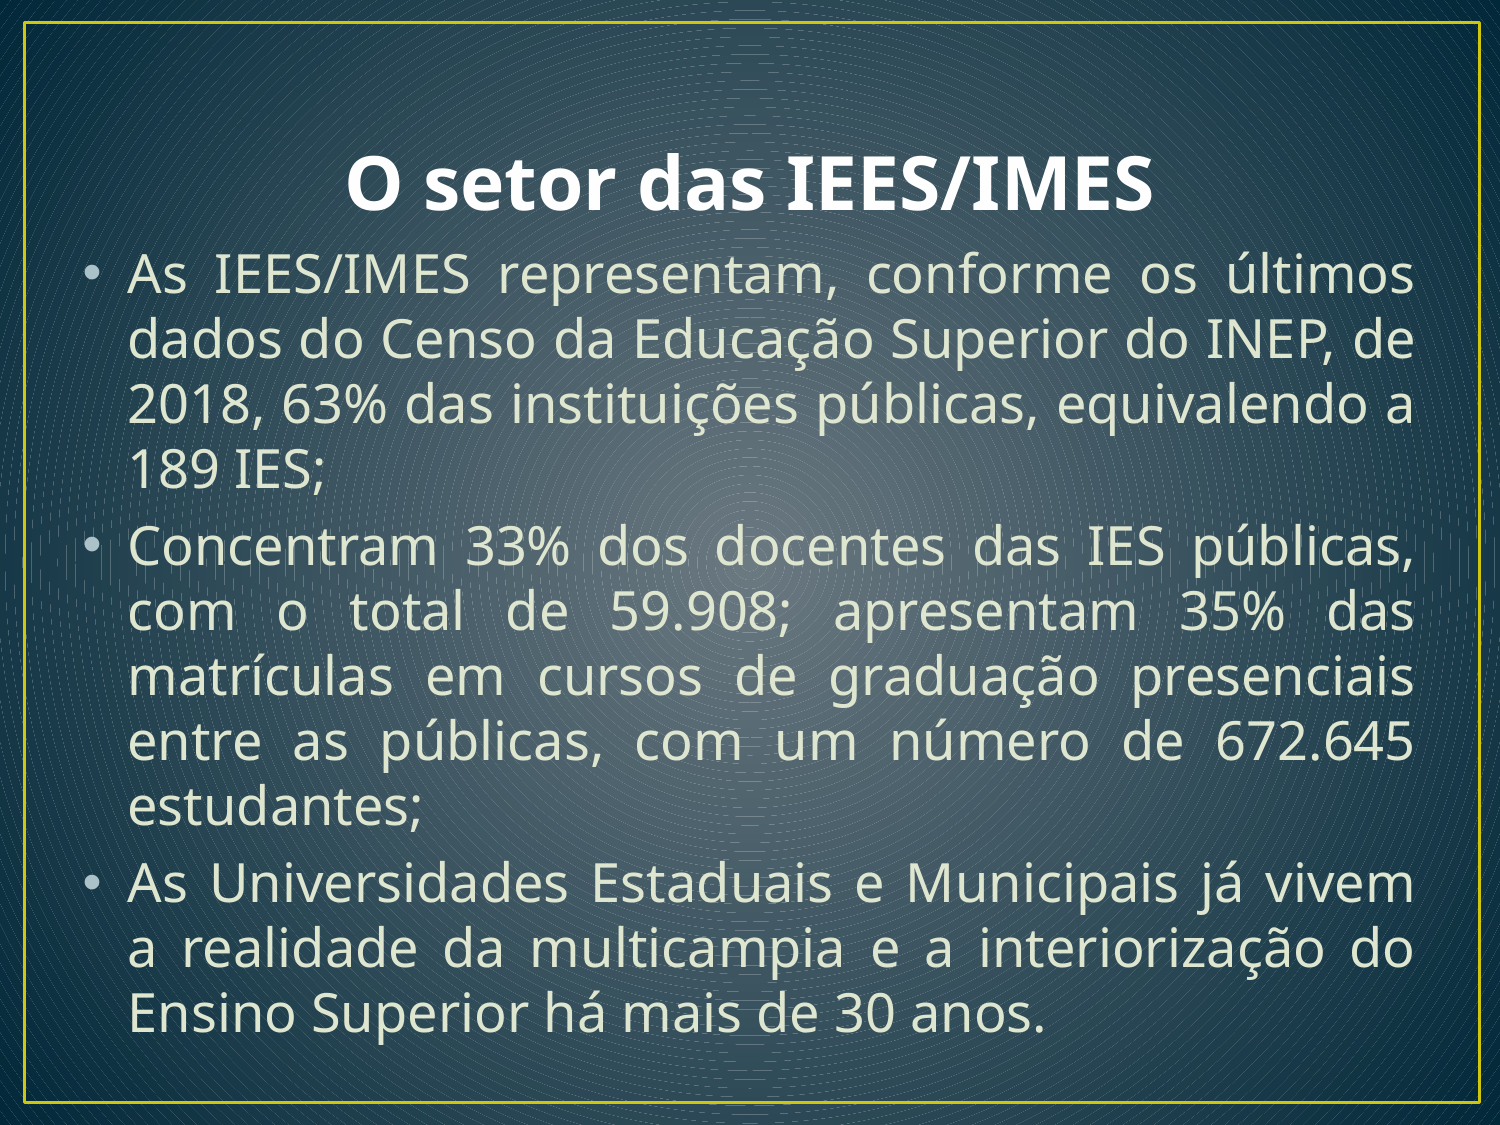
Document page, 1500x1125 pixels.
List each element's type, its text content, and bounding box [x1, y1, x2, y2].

list As IEES/IMES representam, conforme os últimos dados do Censo da Educação Superior do INEP, de 2018, 63% das instituições públicas, equivalendo a 189 IES; Concentram 33% dos docentes das IES públicas, com o total de 59.908; apresentam 35% das matrículas em cursos de graduação presenciais entre as públicas, com um número de 672.645 estudantes; As Universidades Estaduais e Municipais já vivem a realidade da multicampia e a interiorização do Ensino Superior há mais de 30 anos. [74, 231, 1426, 975]
title O setor das IEES/IMES [74, 44, 1426, 231]
